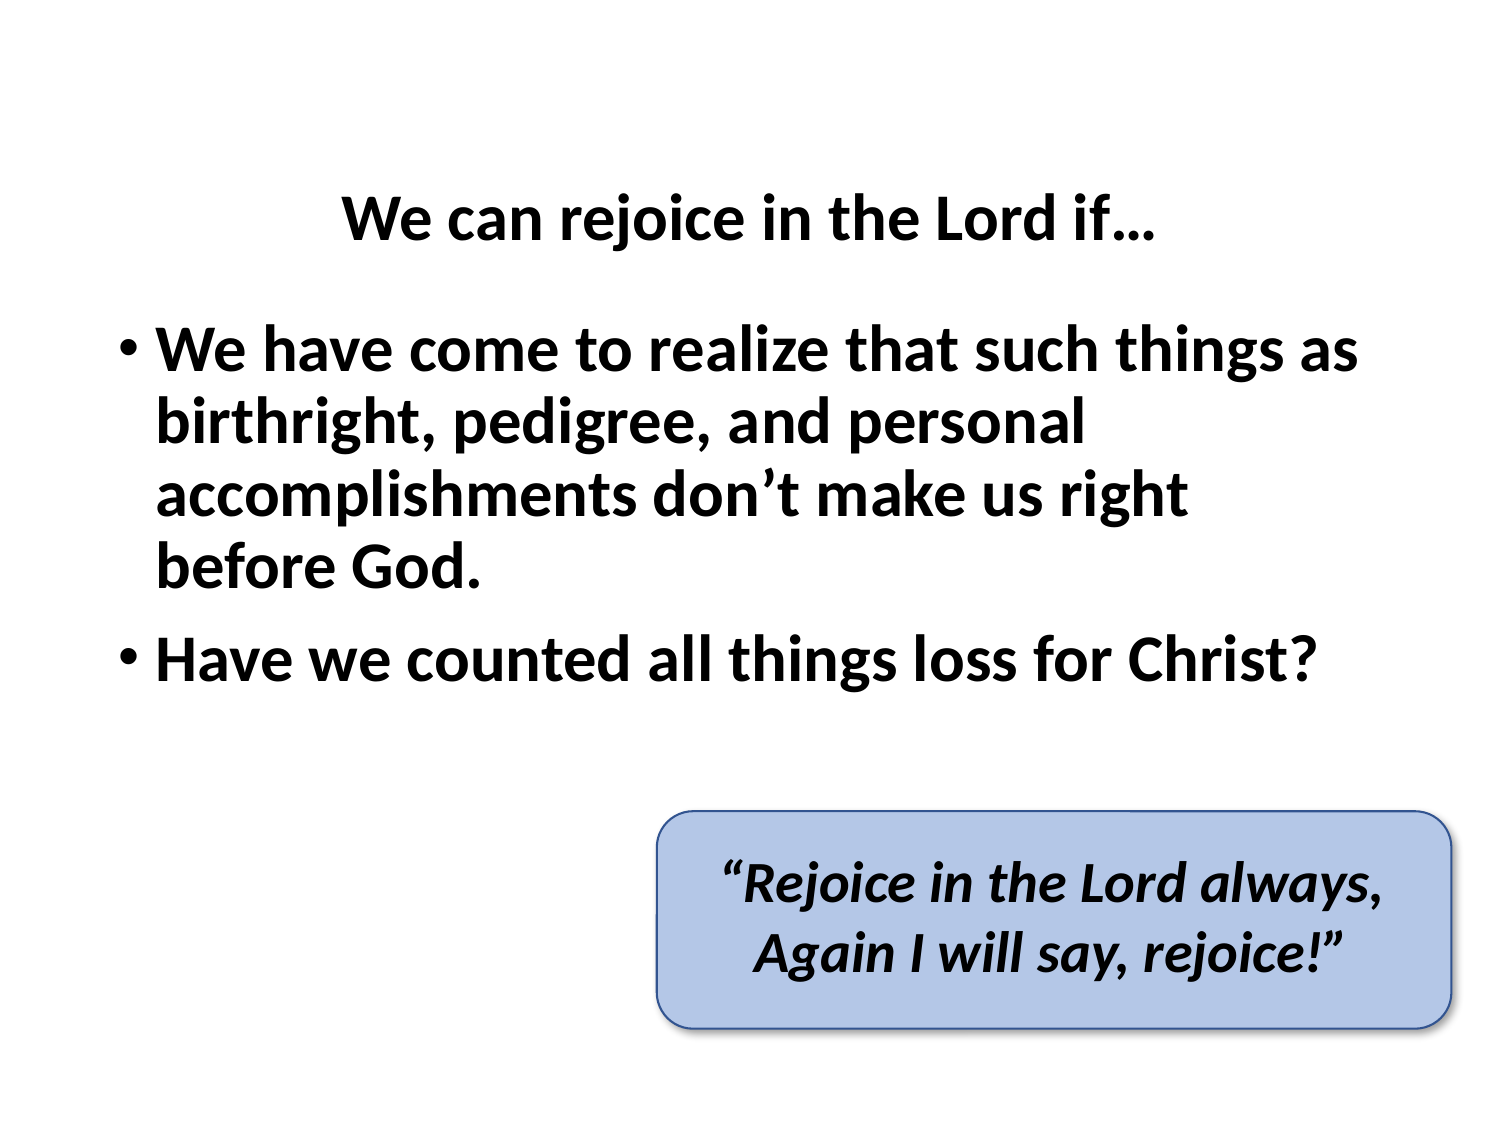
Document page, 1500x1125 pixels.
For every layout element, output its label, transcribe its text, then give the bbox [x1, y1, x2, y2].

list We can rejoice in the Lord if… We have come to realize that such things as birthright, pedigree, and personal accomplishments don’t make us right before God. Have we counted all things loss for Christ? [103, 174, 1397, 1014]
text_box [655, 810, 1453, 1030]
text_box “Rejoice in the Lord always, Again I will say, rejoice!” [695, 836, 1409, 991]
